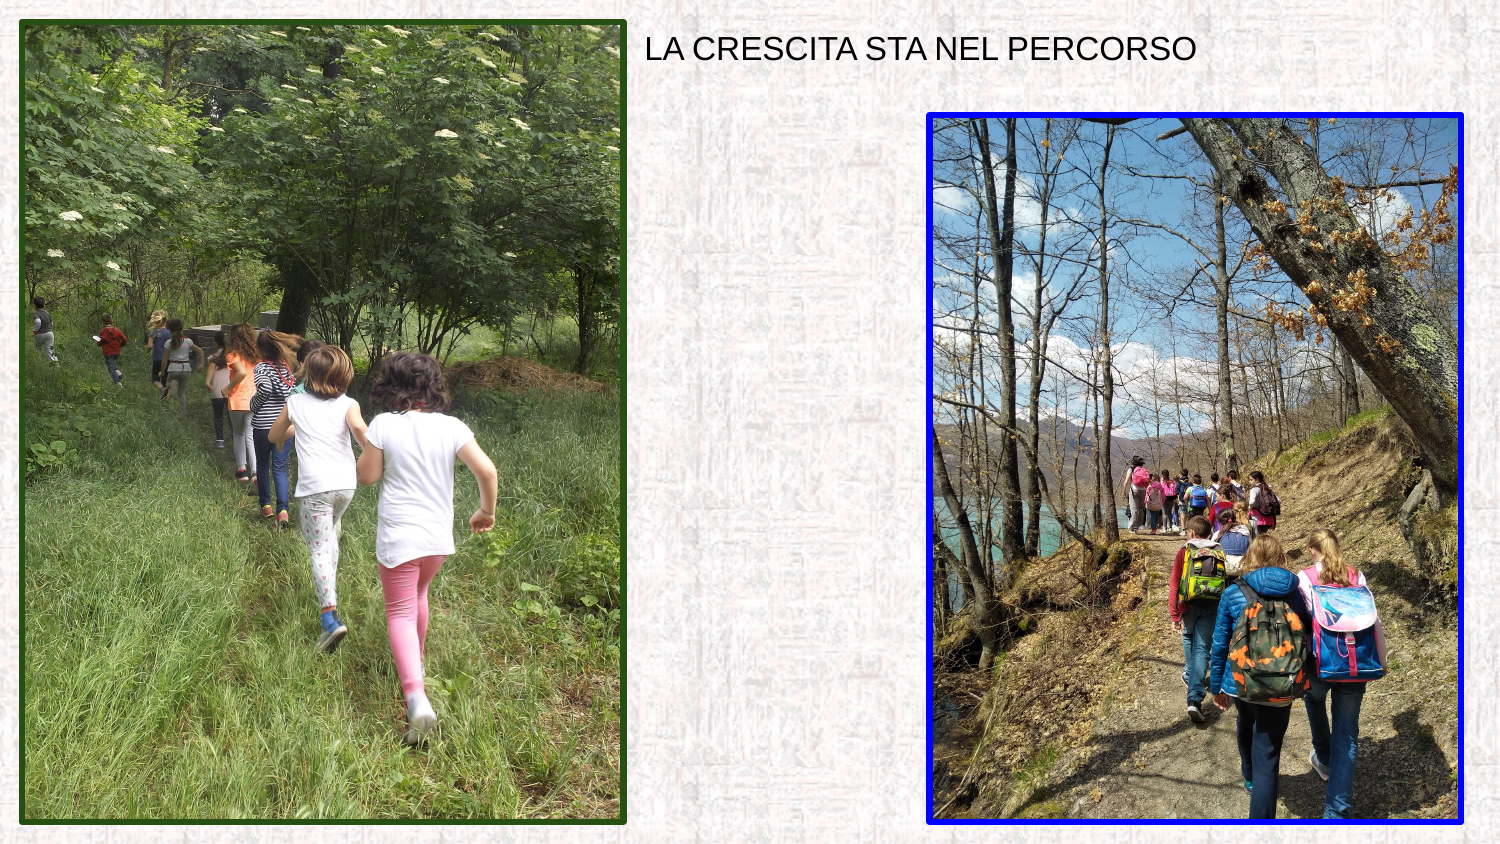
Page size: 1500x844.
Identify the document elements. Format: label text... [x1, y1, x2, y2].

picture [0, 0, 1500, 844]
text_box LA CRESCITA STA NEL PERCORSO [629, 12, 1355, 505]
